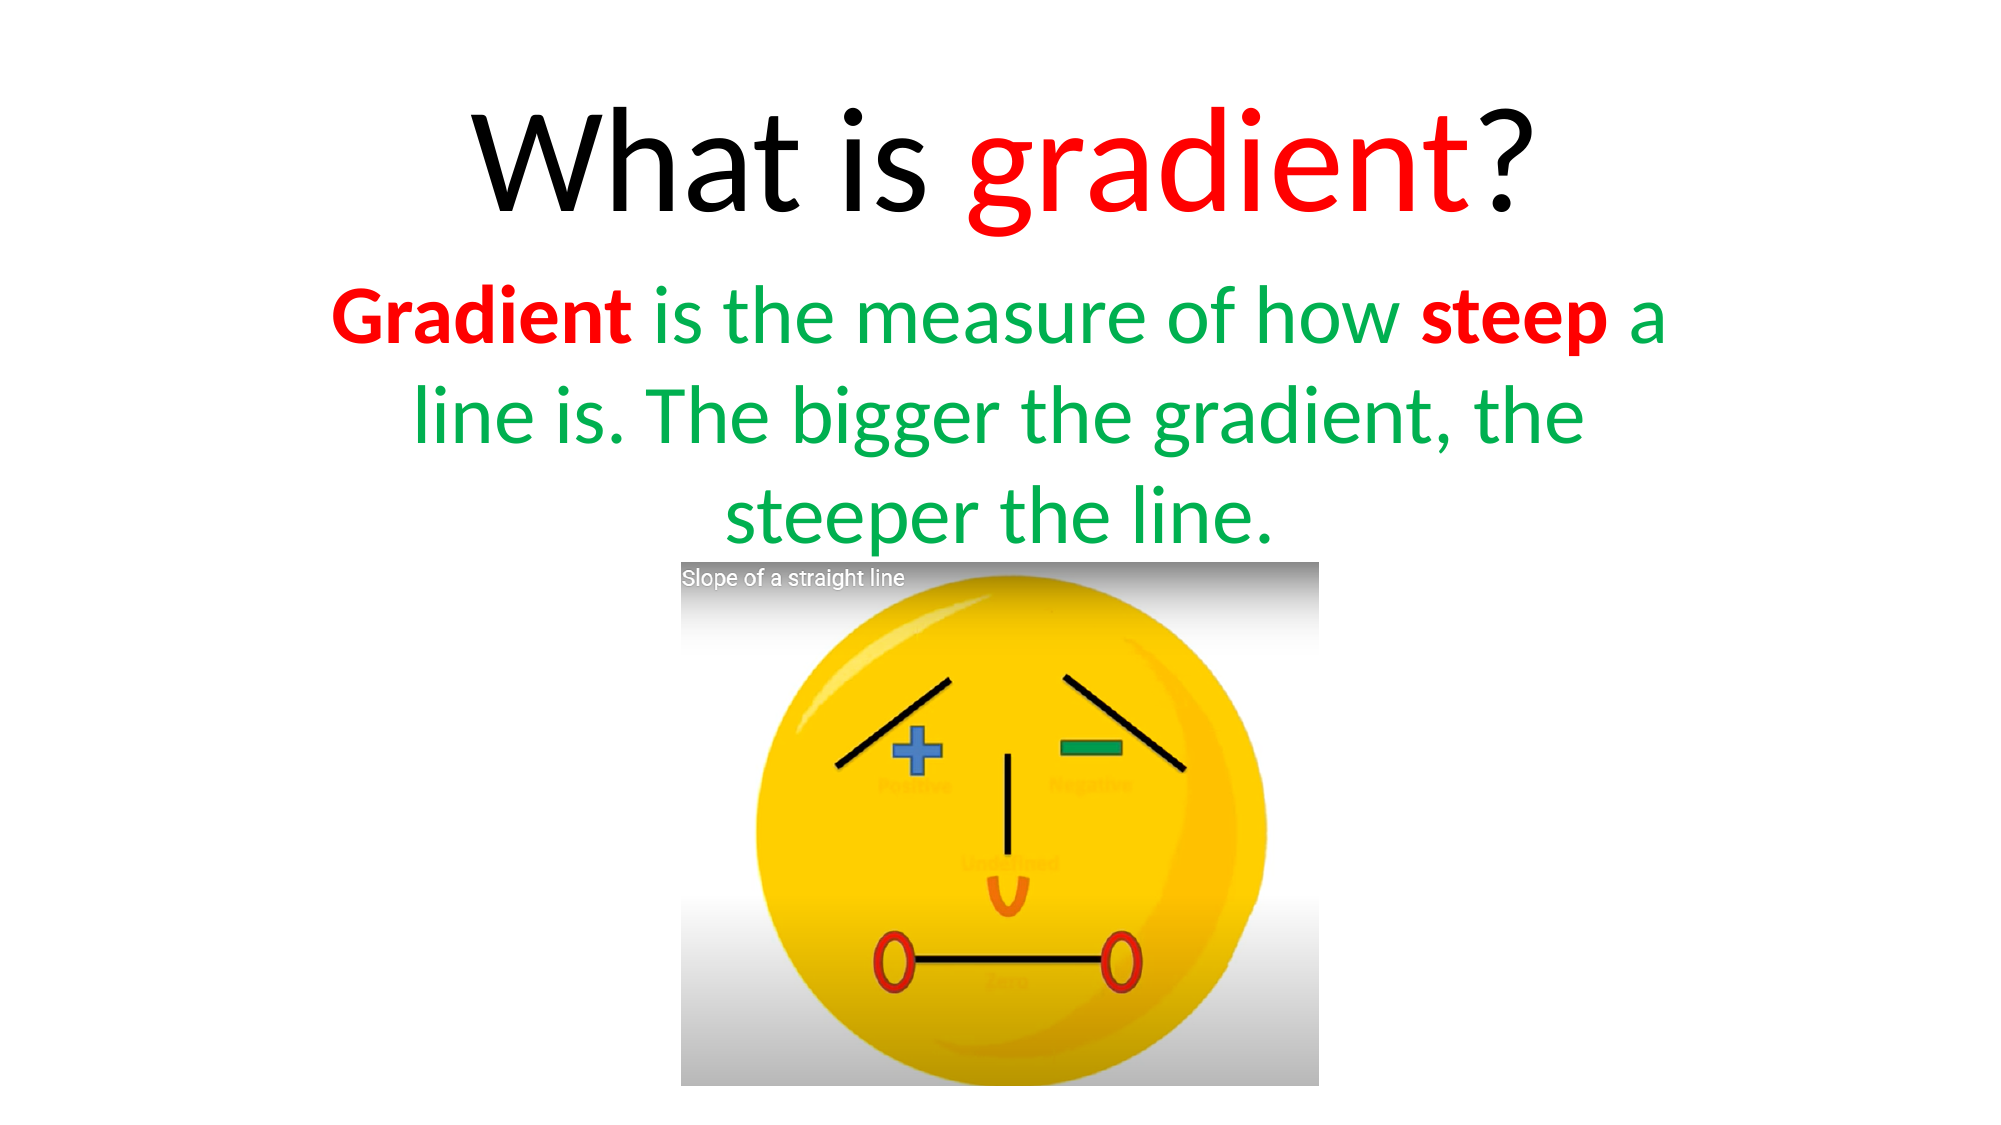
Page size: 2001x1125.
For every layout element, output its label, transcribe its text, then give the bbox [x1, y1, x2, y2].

text_box Gradient is the measure of how steep a line is. The bigger the gradient, the steeper the line. [297, 252, 1703, 568]
text_box What is gradient? [455, 54, 1557, 250]
picture [681, 562, 1319, 1086]
